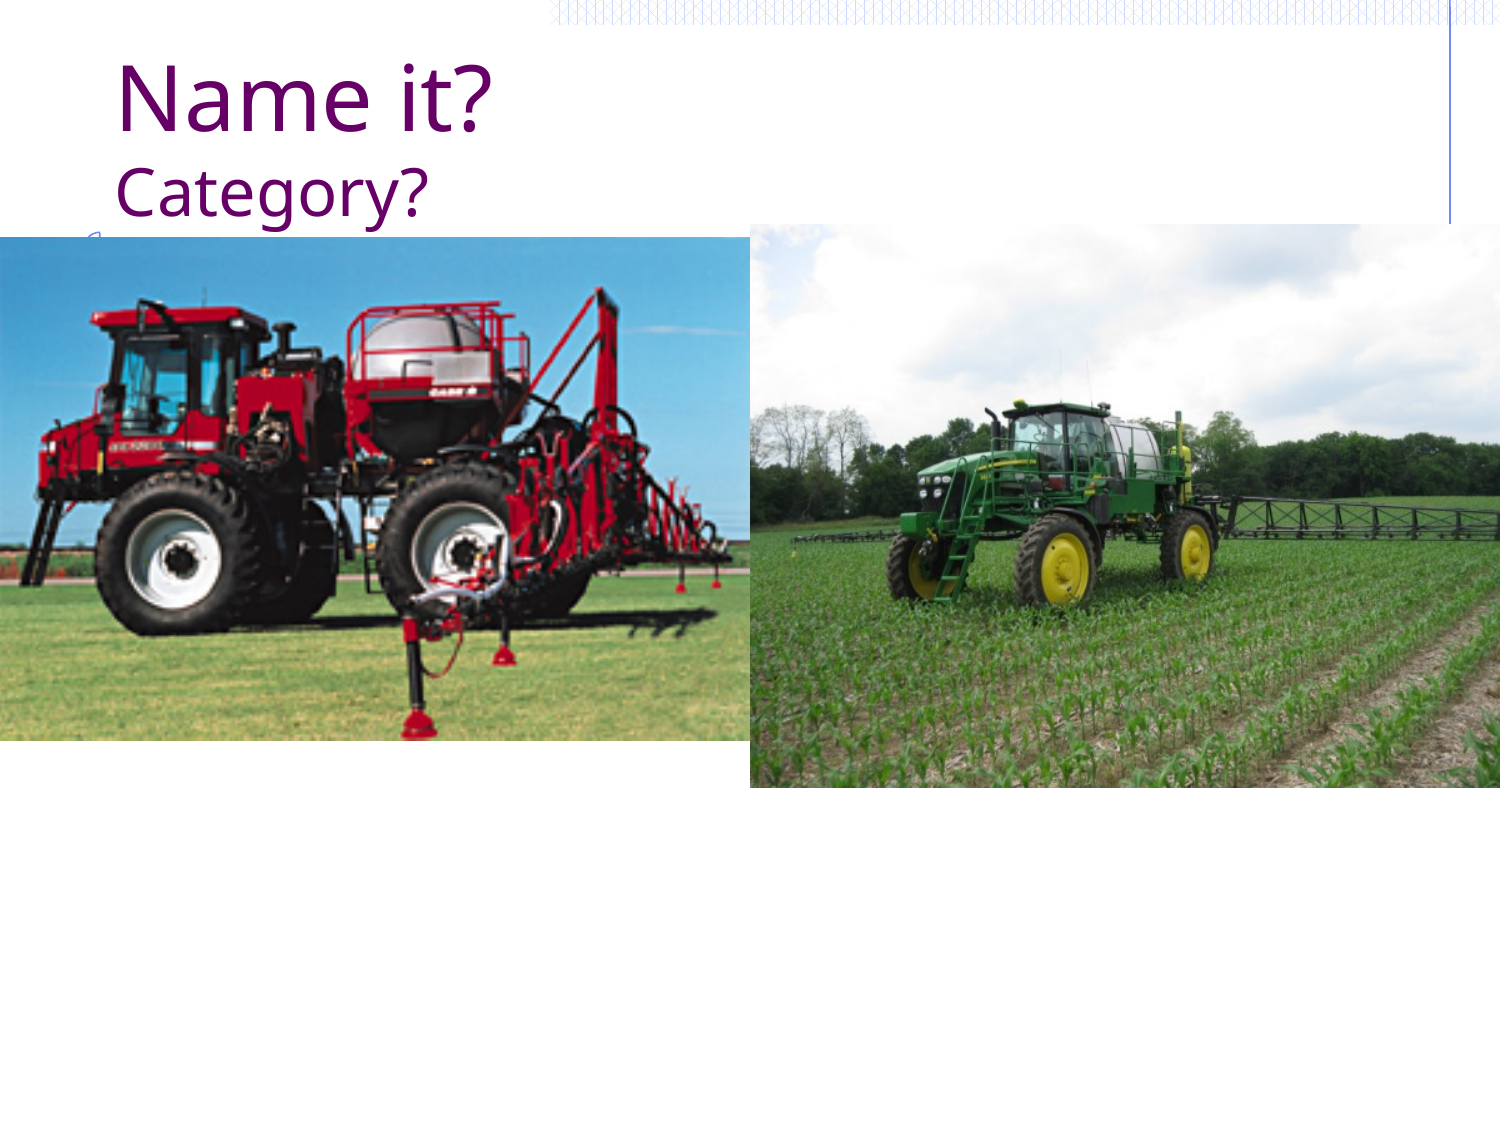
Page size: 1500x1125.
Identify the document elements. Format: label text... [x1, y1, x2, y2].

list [0, 237, 744, 741]
picture [749, 224, 1500, 788]
title Name it? Category? [99, 50, 1375, 235]
